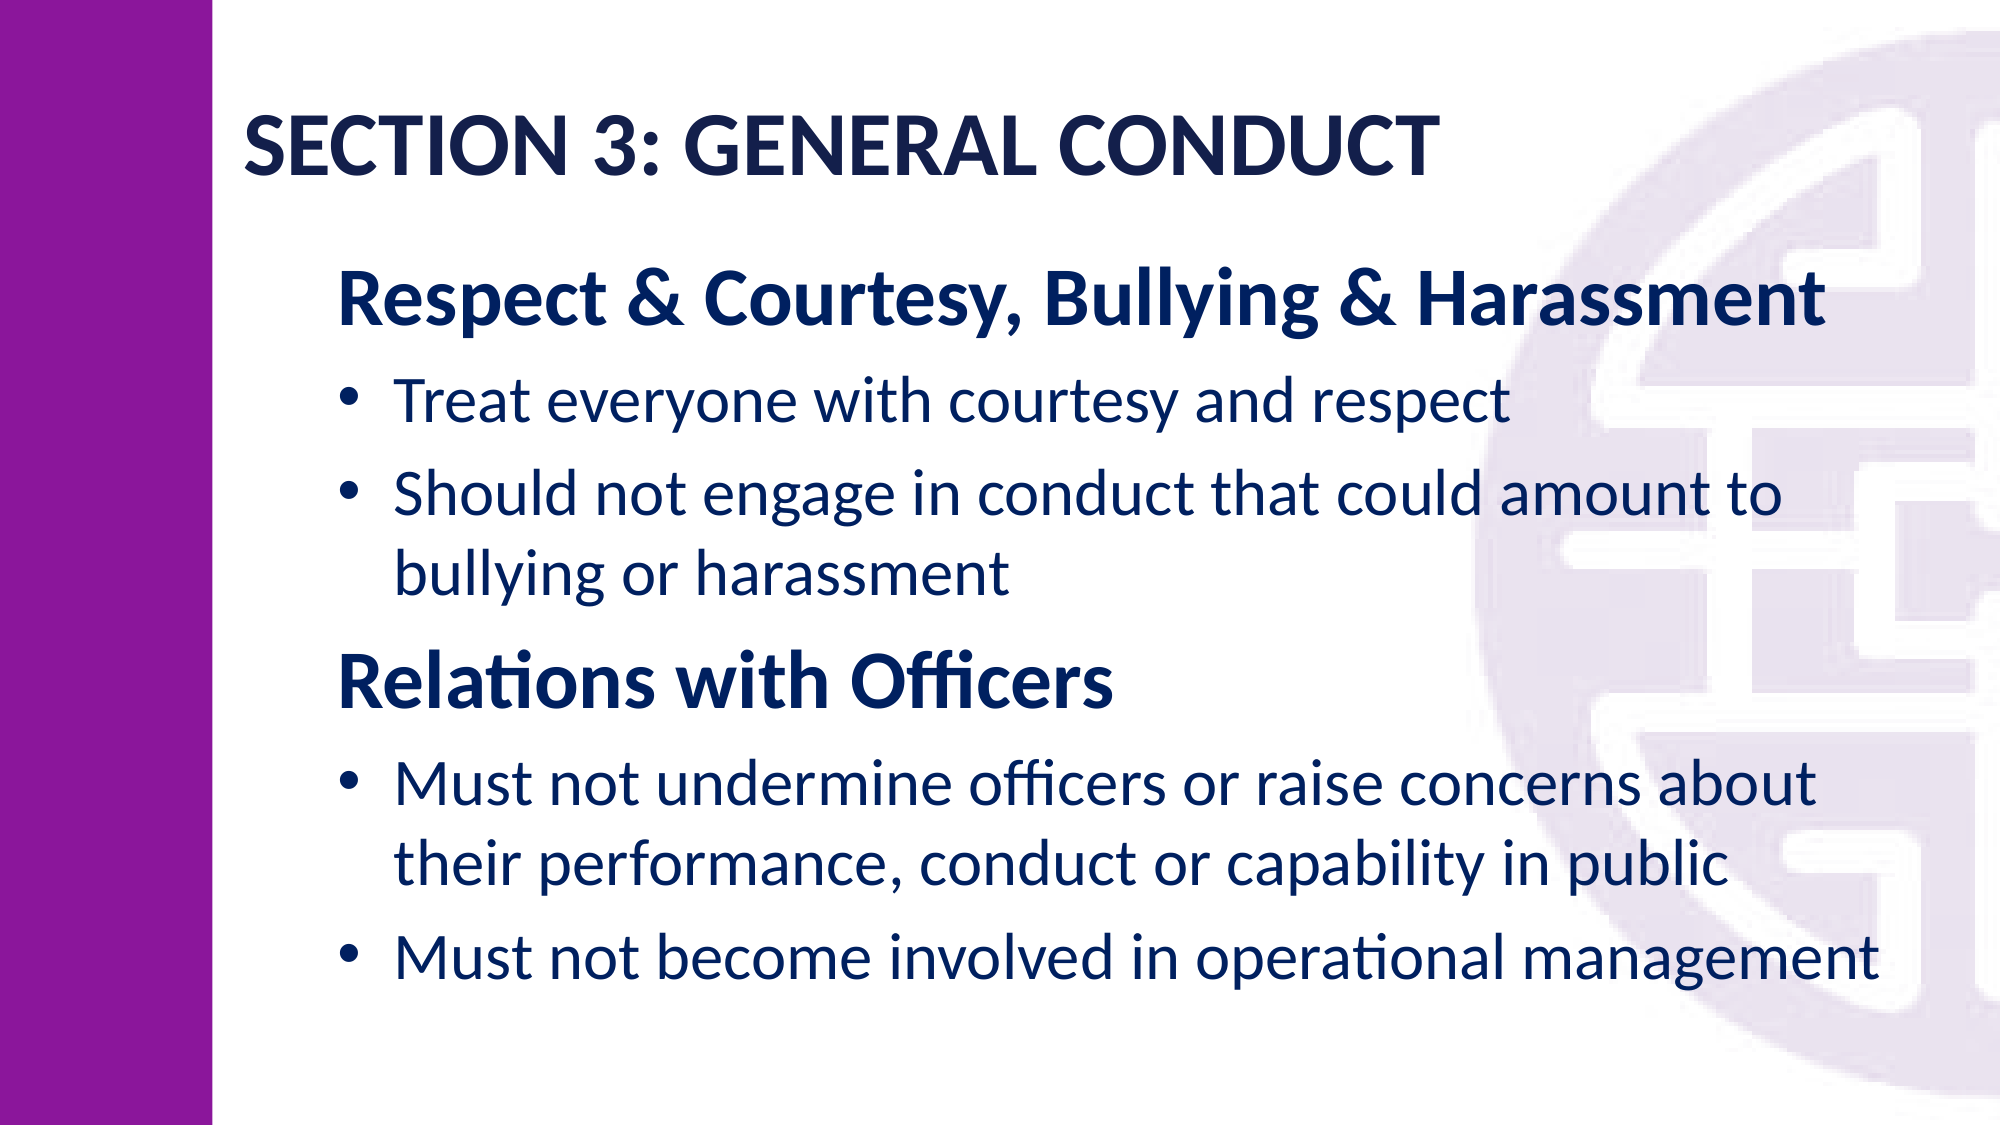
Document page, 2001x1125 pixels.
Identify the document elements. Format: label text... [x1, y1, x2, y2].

title SECTION 3: GENERAL CONDUCT [228, 45, 1916, 233]
list Respect & Courtesy, Bullying & Harassment Treat everyone with courtesy and respect Should not engage in conduct that could amount to bullying or harassment Relations with Officers Must not undermine officers or raise concerns about their performance, conduct or capability in public Must not become involved in operational management [322, 234, 1927, 1062]
